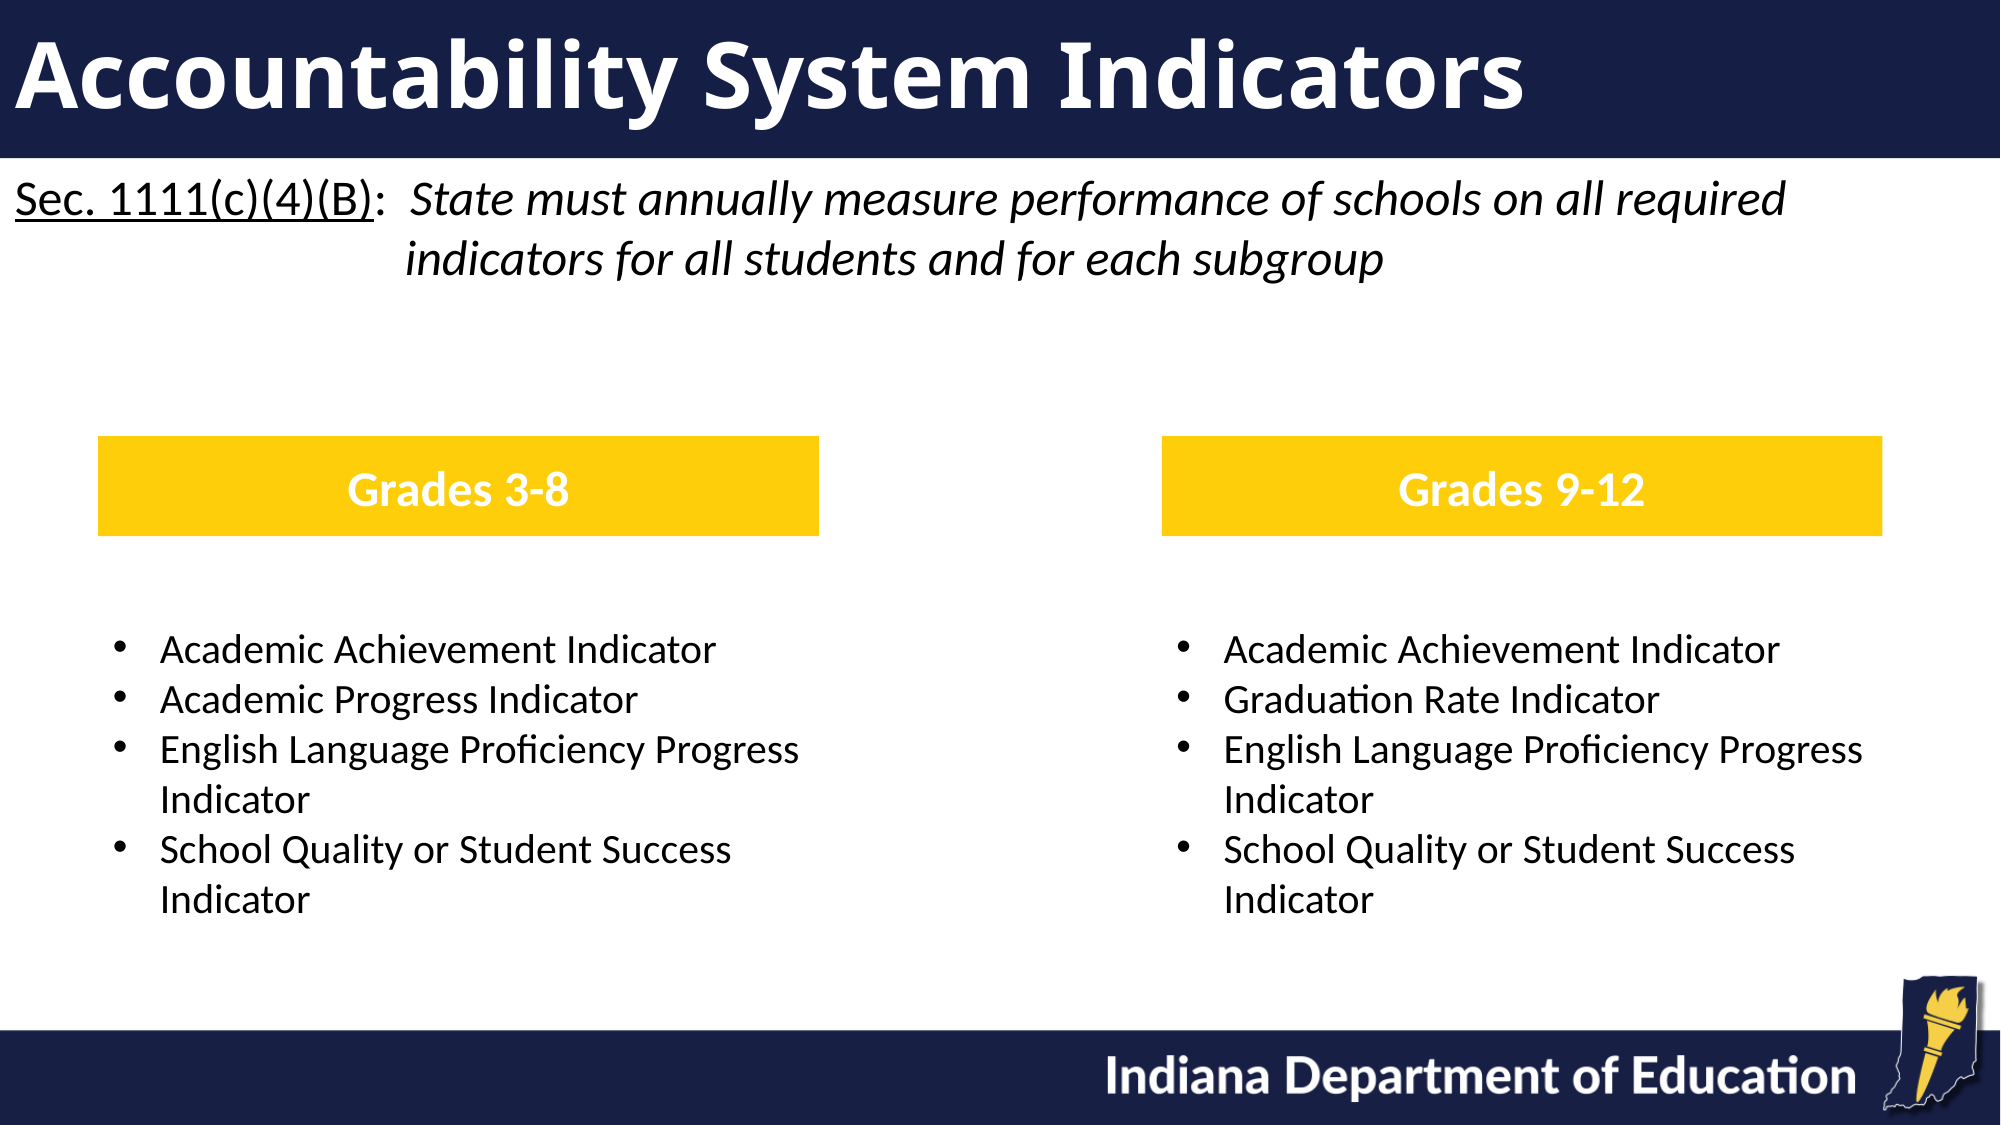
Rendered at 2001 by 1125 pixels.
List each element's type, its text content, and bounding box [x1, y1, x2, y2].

text_box Grades 9-12 [1161, 436, 1883, 537]
text_box Sec. 1111(c)(4)(B): State must annually measure performance of schools on all required indicators for all students and for each subgroup [0, 158, 2000, 313]
text_box Grades 3-8 [98, 436, 819, 537]
text_box Academic Achievement Indicator Graduation Rate Indicator English Language Proficiency Progress Indicator School Quality or Student Success Indicator [1161, 613, 1883, 929]
title Accountability System Indicators [0, 0, 2000, 158]
text_box Academic Achievement Indicator Academic Progress Indicator English Language Proficiency Progress Indicator School Quality or Student Success Indicator [98, 613, 819, 929]
list [68, 313, 1917, 986]
picture [0, 0, 2001, 1125]
